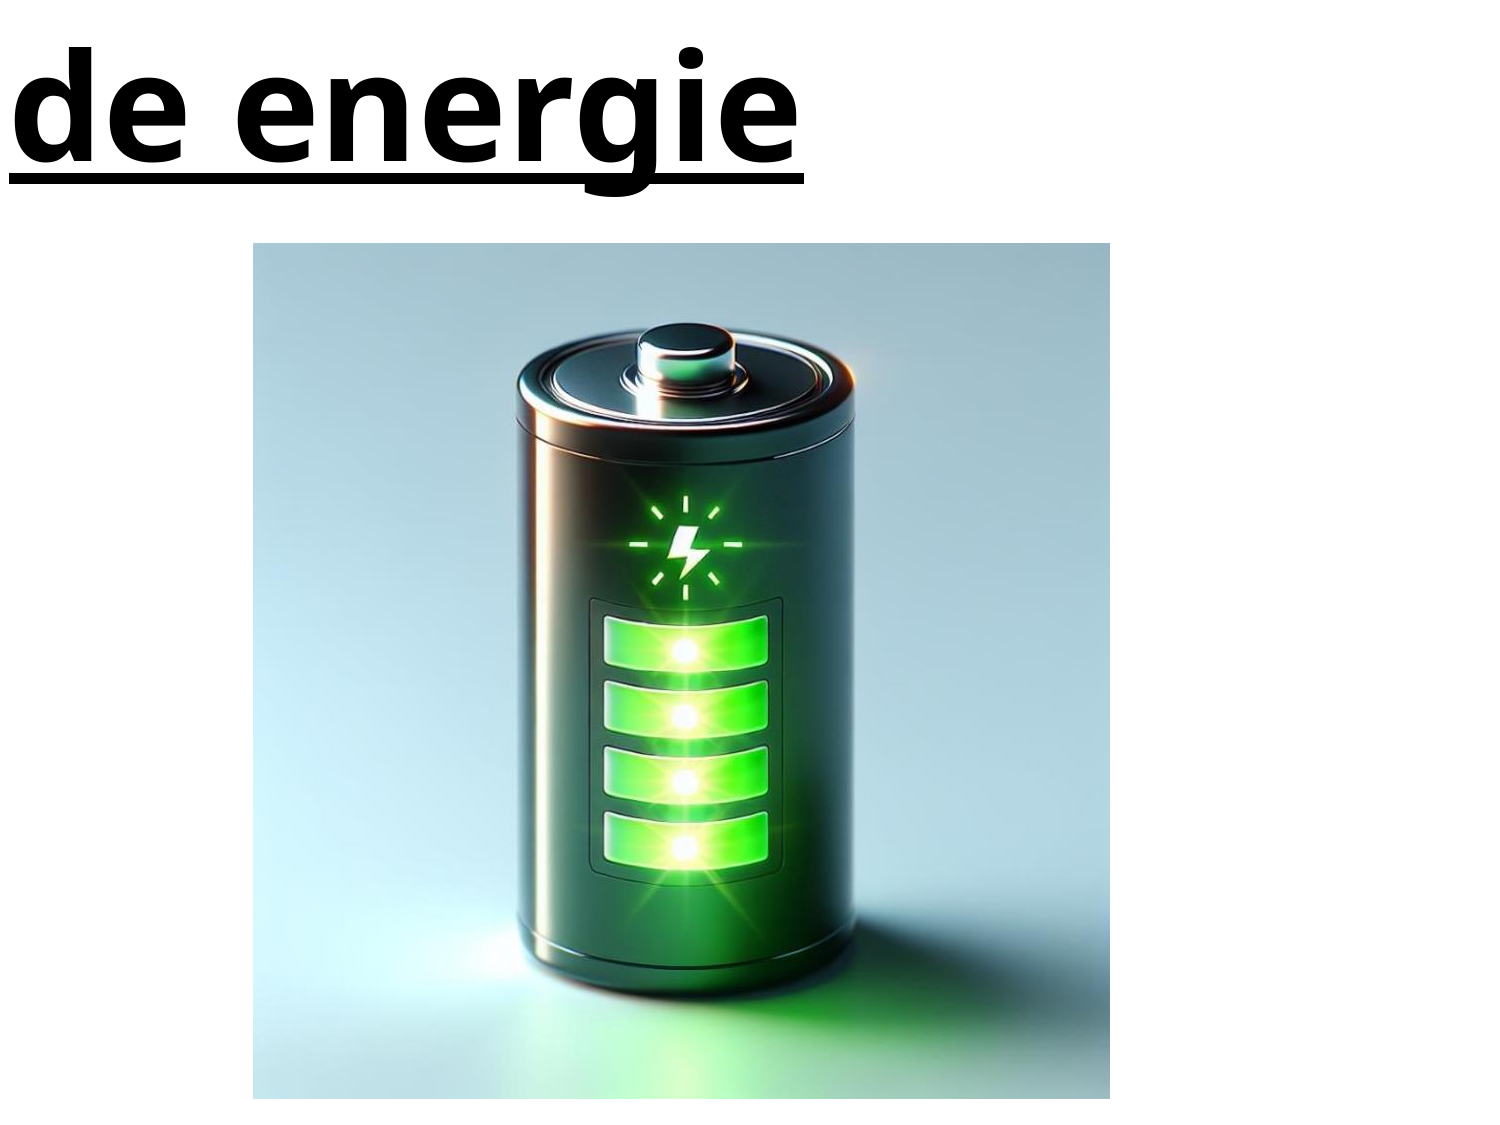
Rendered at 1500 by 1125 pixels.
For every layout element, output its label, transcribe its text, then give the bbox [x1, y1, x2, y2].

text_box de energie [0, 4, 1500, 199]
picture [253, 243, 1110, 1100]
